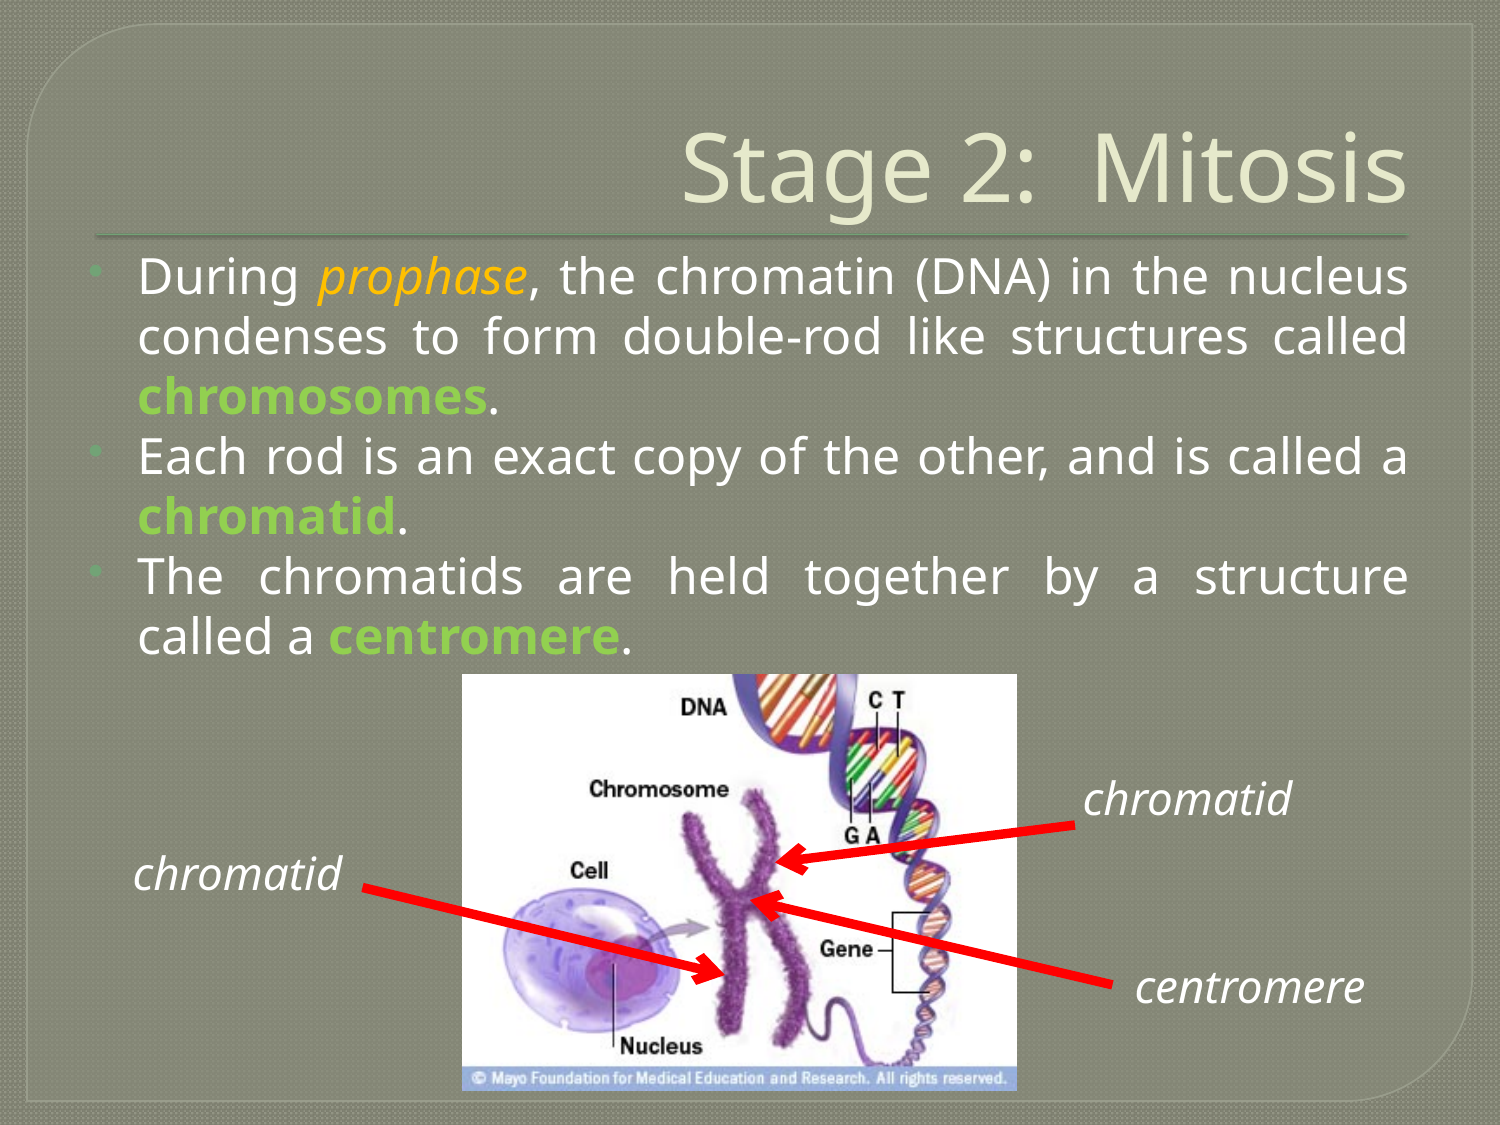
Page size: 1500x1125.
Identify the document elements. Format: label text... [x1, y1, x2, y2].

text_box chromatid [1062, 762, 1313, 833]
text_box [774, 824, 1076, 863]
list During prophase, the chromatin (DNA) in the nucleus condenses to form double-rod like structures called chromosomes. Each rod is an exact copy of the other, and is called a chromatid. The chromatids are held together by a structure called a centromere. [75, 237, 1425, 1088]
text_box chromatid [112, 837, 363, 908]
picture [462, 674, 1017, 1091]
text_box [749, 899, 1113, 986]
title Stage 2: Mitosis [75, 41, 1425, 230]
text_box centromere [1112, 950, 1388, 1020]
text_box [362, 887, 726, 976]
